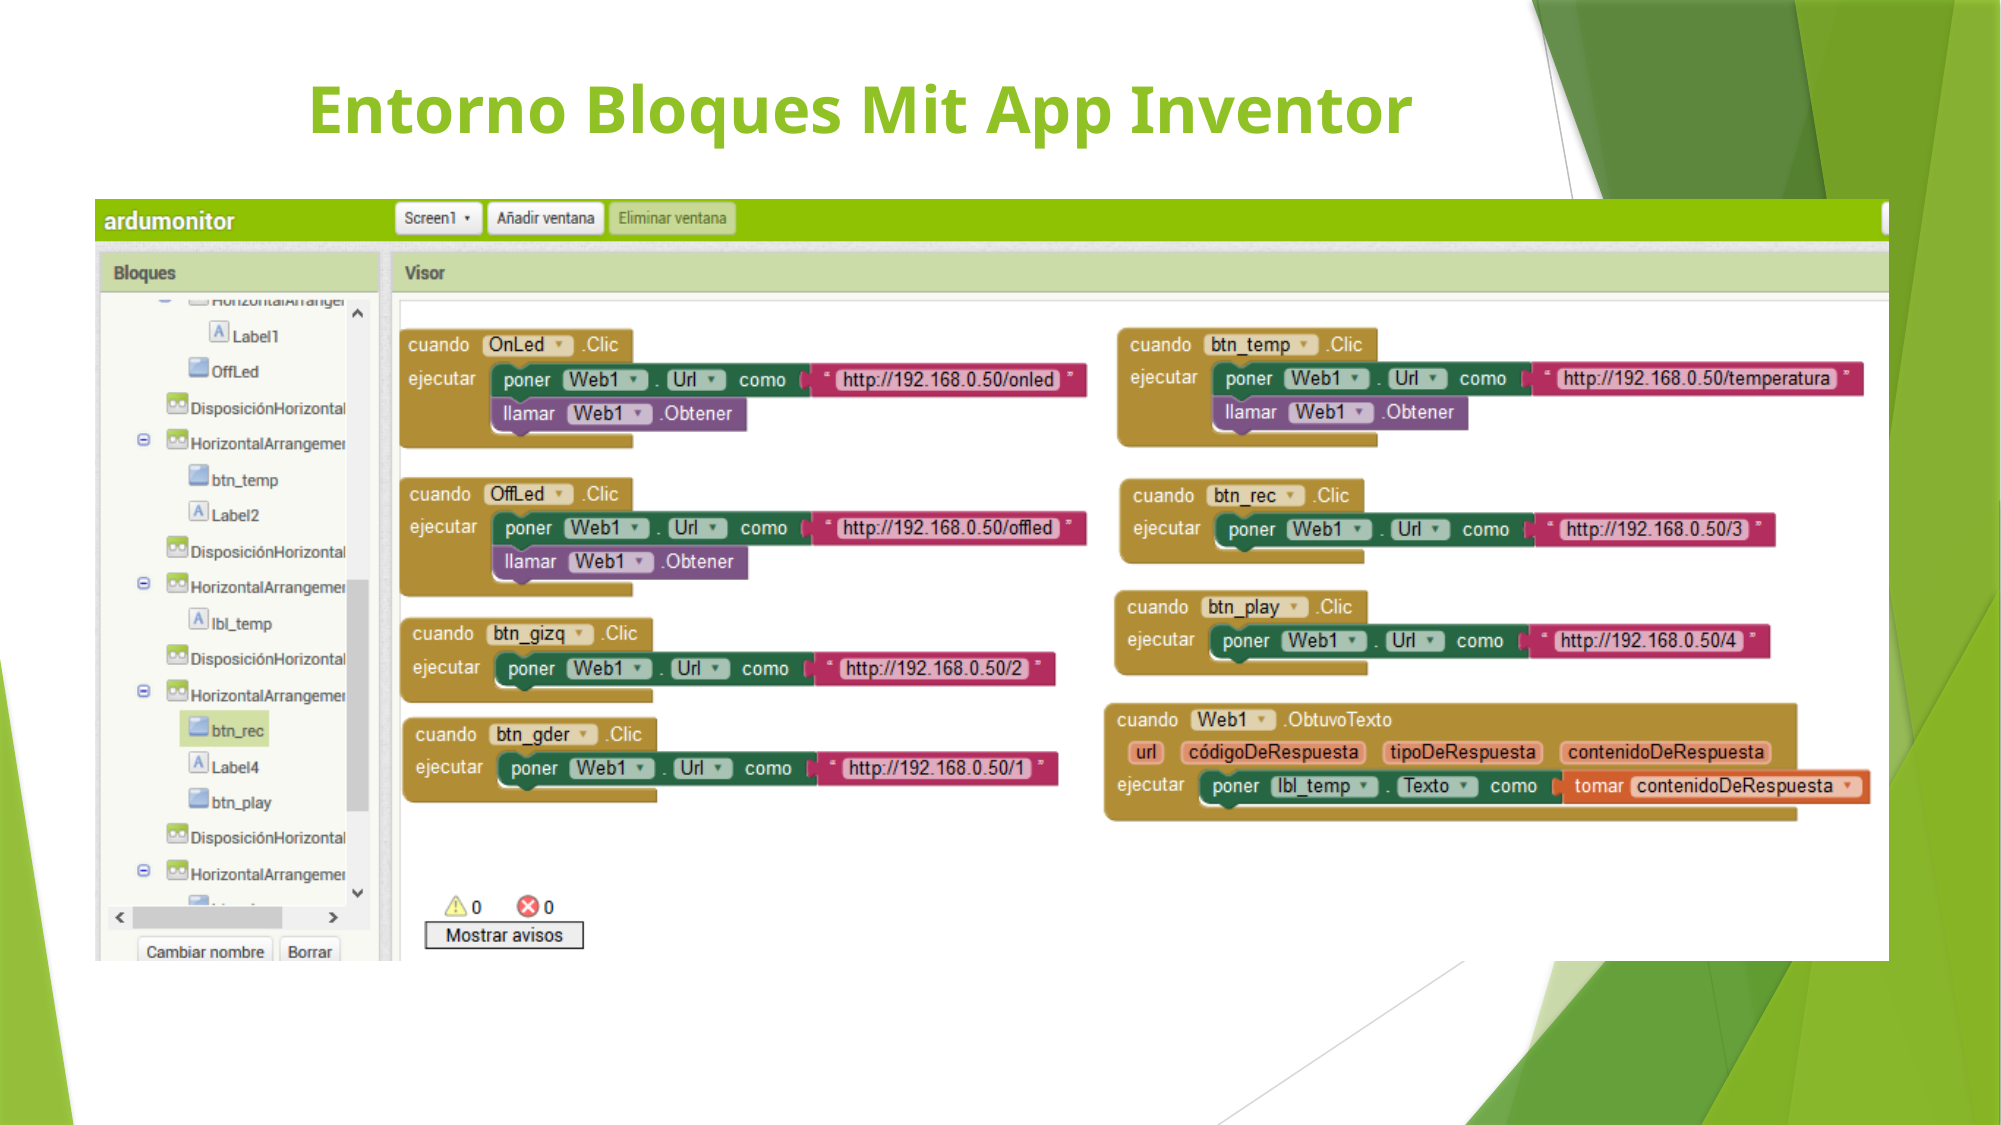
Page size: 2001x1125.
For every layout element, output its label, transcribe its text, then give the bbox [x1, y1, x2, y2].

text_box Entorno Bloques Mit App Inventor [233, 61, 1489, 196]
picture [94, 199, 1890, 962]
